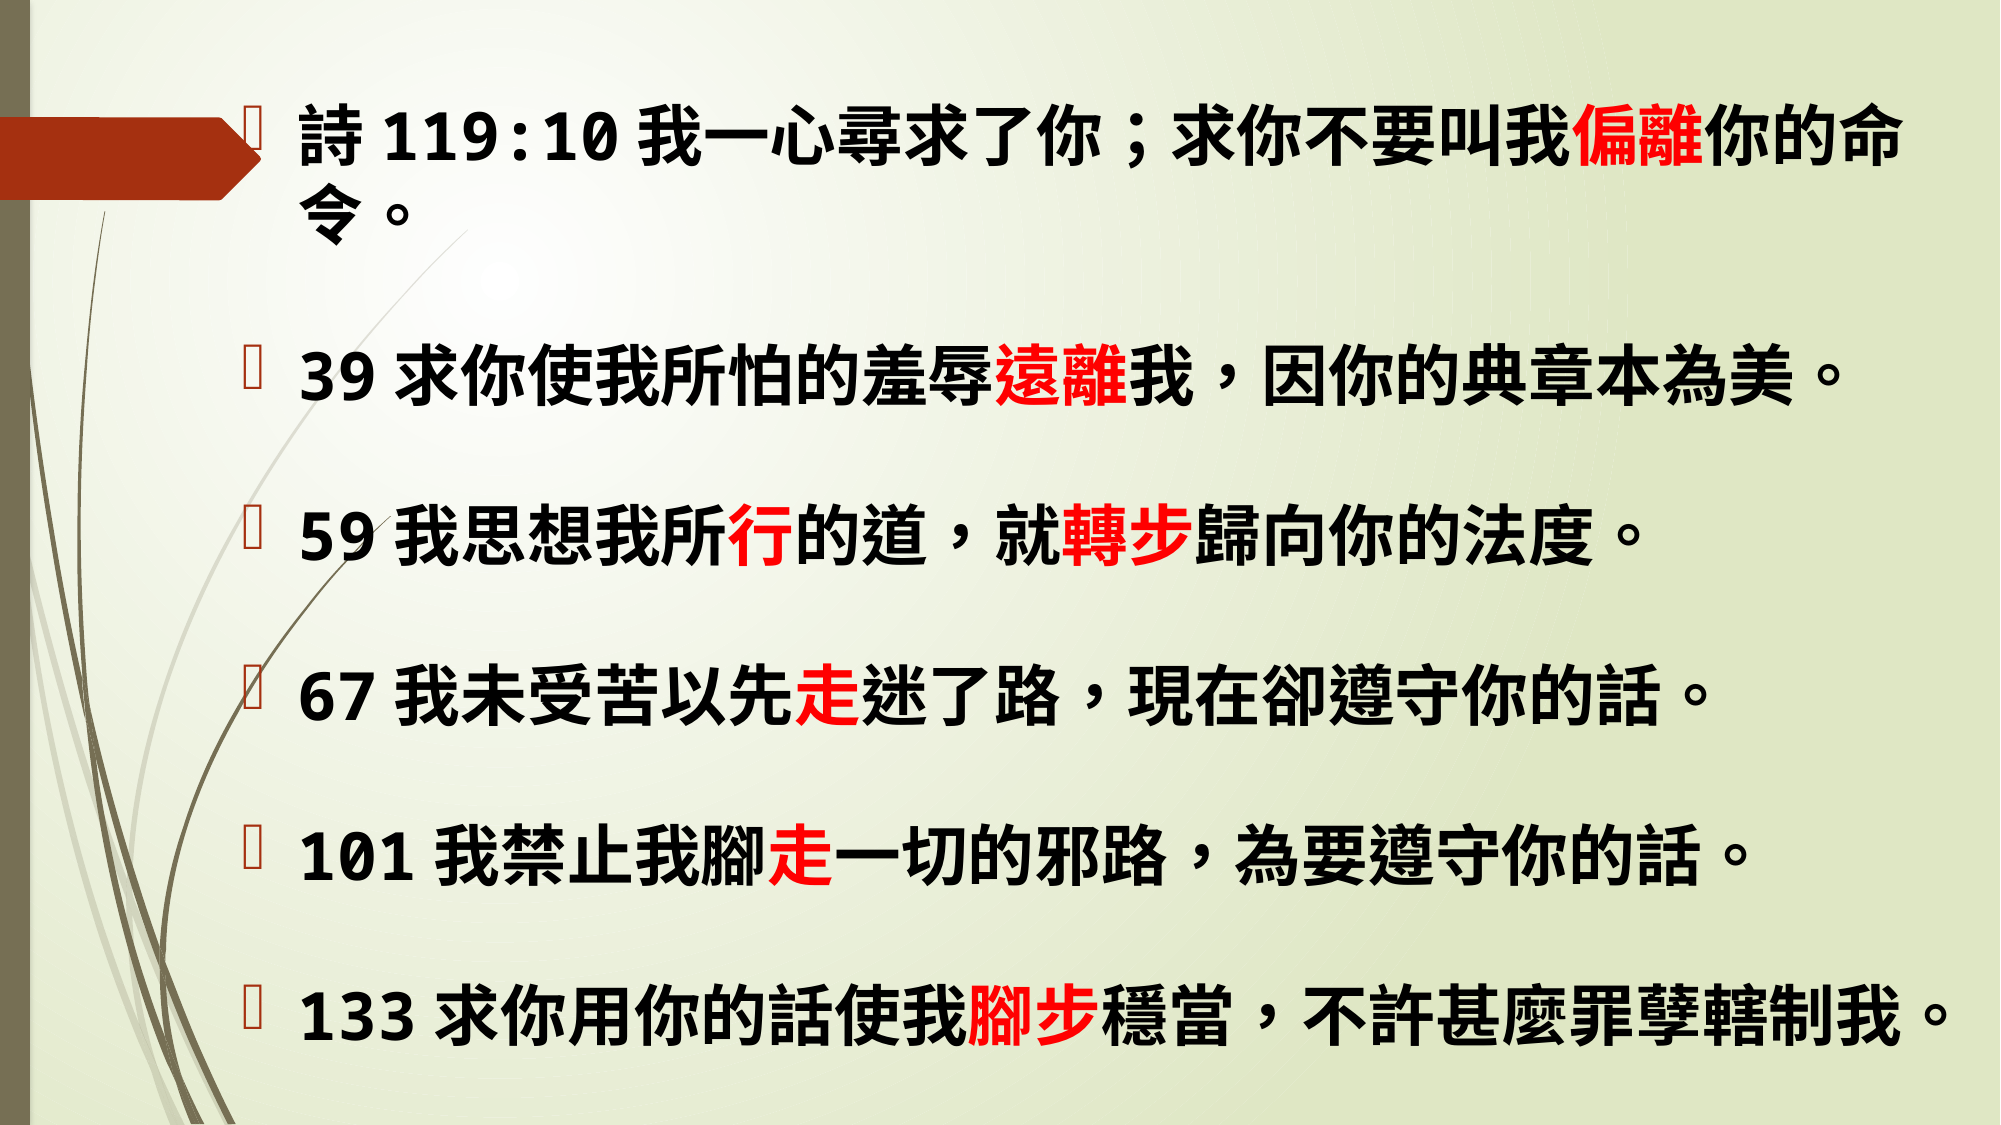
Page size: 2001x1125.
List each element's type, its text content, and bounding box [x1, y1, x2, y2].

list 詩119:10我一心尋求了你；求你不要叫我偏離你的命令。 39求你使我所怕的羞辱遠離我，因你的典章本為美。 59我思想我所行的道，就轉步歸向你的法度。 67我未受苦以先走迷了路，現在卻遵守你的話。 101我禁止我腳走一切的邪路，為要遵守你的話。 133求你用你的話使我腳步穩當，不許甚麼罪孽轄制我。 [226, 86, 1964, 1044]
